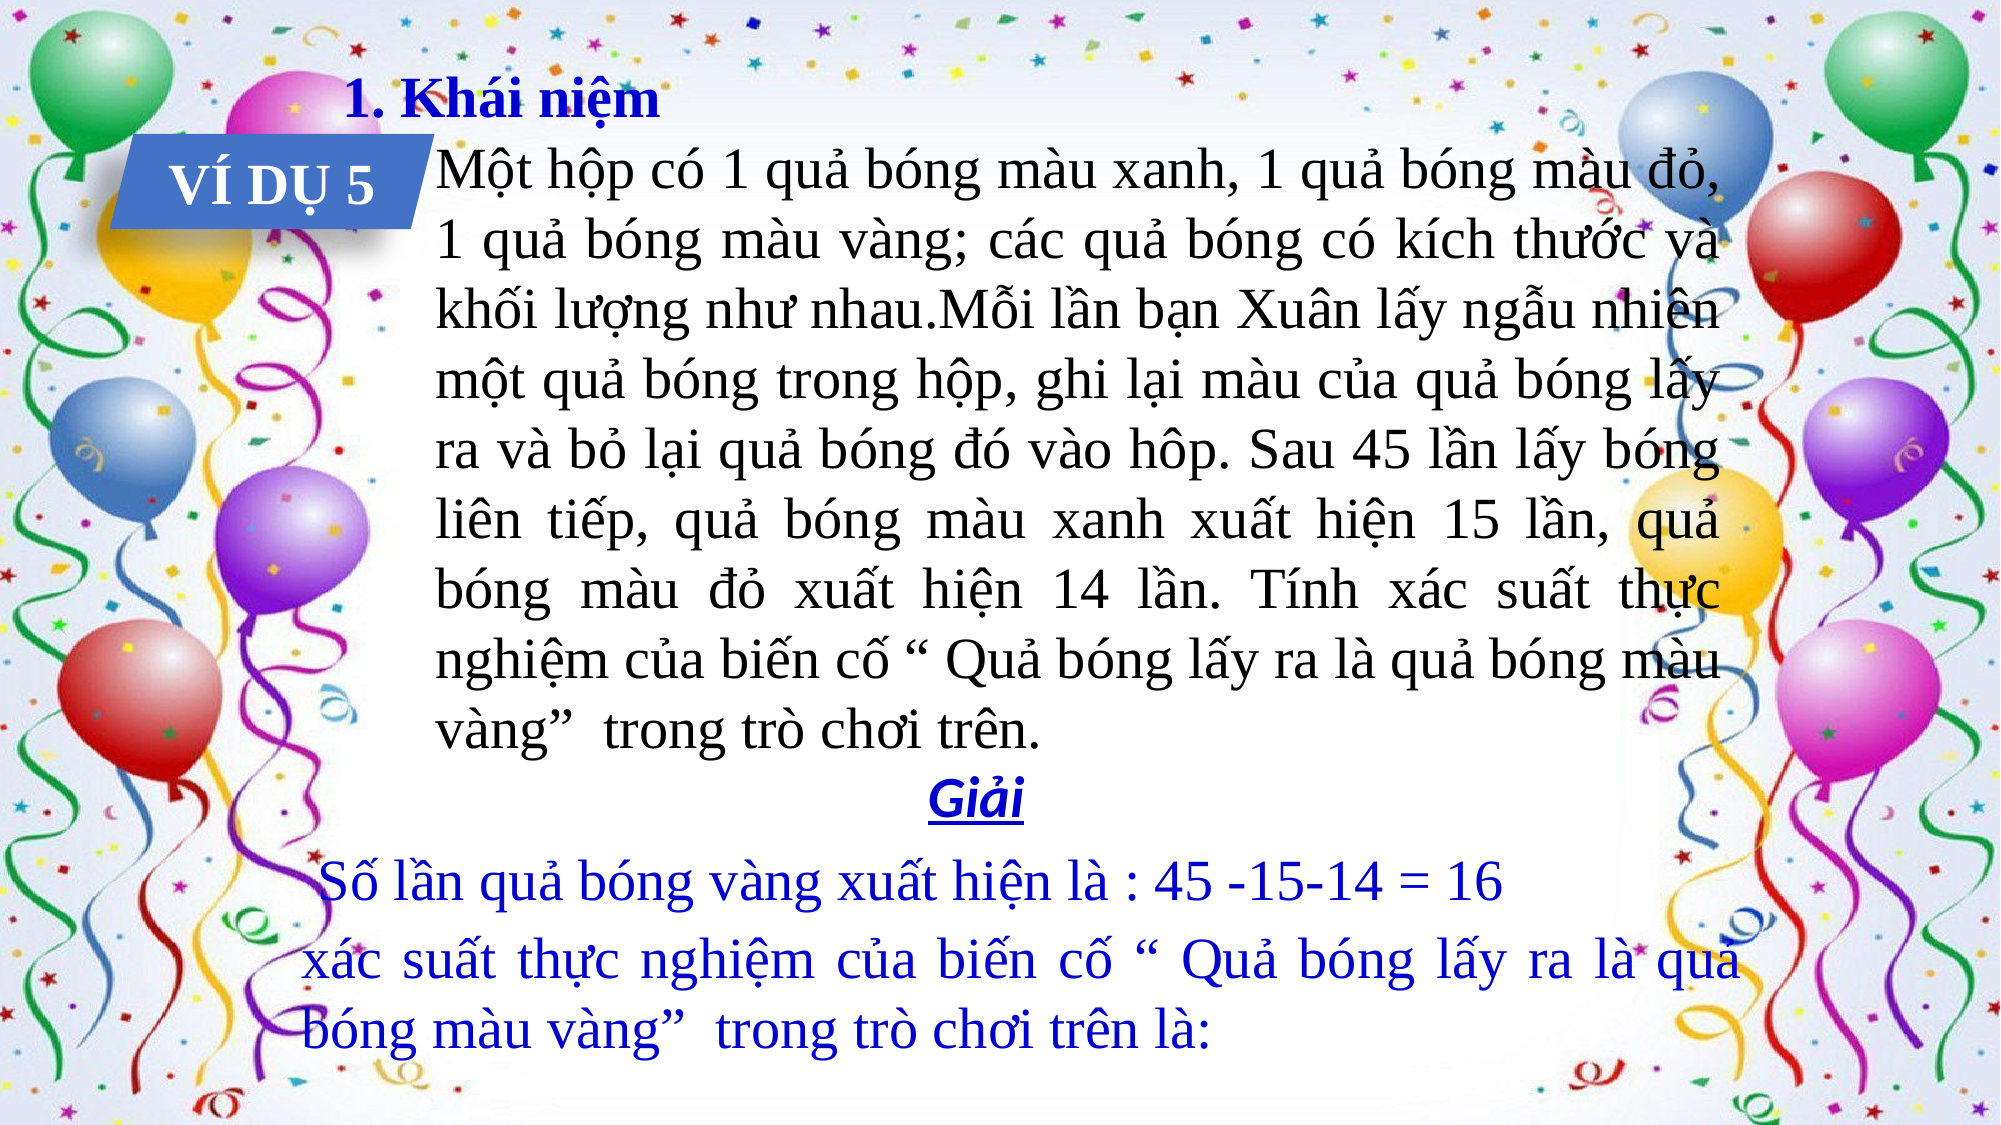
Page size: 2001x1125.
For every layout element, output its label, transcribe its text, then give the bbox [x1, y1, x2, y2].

text_box Một hộp có 1 quả bóng màu xanh, 1 quả bóng màu đỏ, 1 quả bóng màu vàng; các quả bóng có kích thước và khối lượng như nhau.Mỗi lần bạn Xuân lấy ngẫu nhiên một quả bóng trong hộp, ghi lại màu của quả bóng lấy ra và bỏ lại quả bóng đó vào hôp. Sau 45 lần lấy bóng liên tiếp, quả bóng màu xanh xuất hiện 15 lần, quả bóng màu đỏ xuất hiện 14 lần. Tính xác suất thực nghiệm của biến cố “ Quả bóng lấy ra là quả bóng màu vàng” trong trò chơi trên. [420, 122, 1737, 768]
text_box Giải [913, 752, 1206, 835]
text_box 1. Khái niệm [327, 30, 677, 132]
text_box Số lần quả bóng vàng xuất hiện là : 45 -15-14 = 16 [303, 835, 2000, 920]
picture [0, 0, 2001, 1125]
text_box VÍ DỤ 5 [108, 132, 420, 231]
